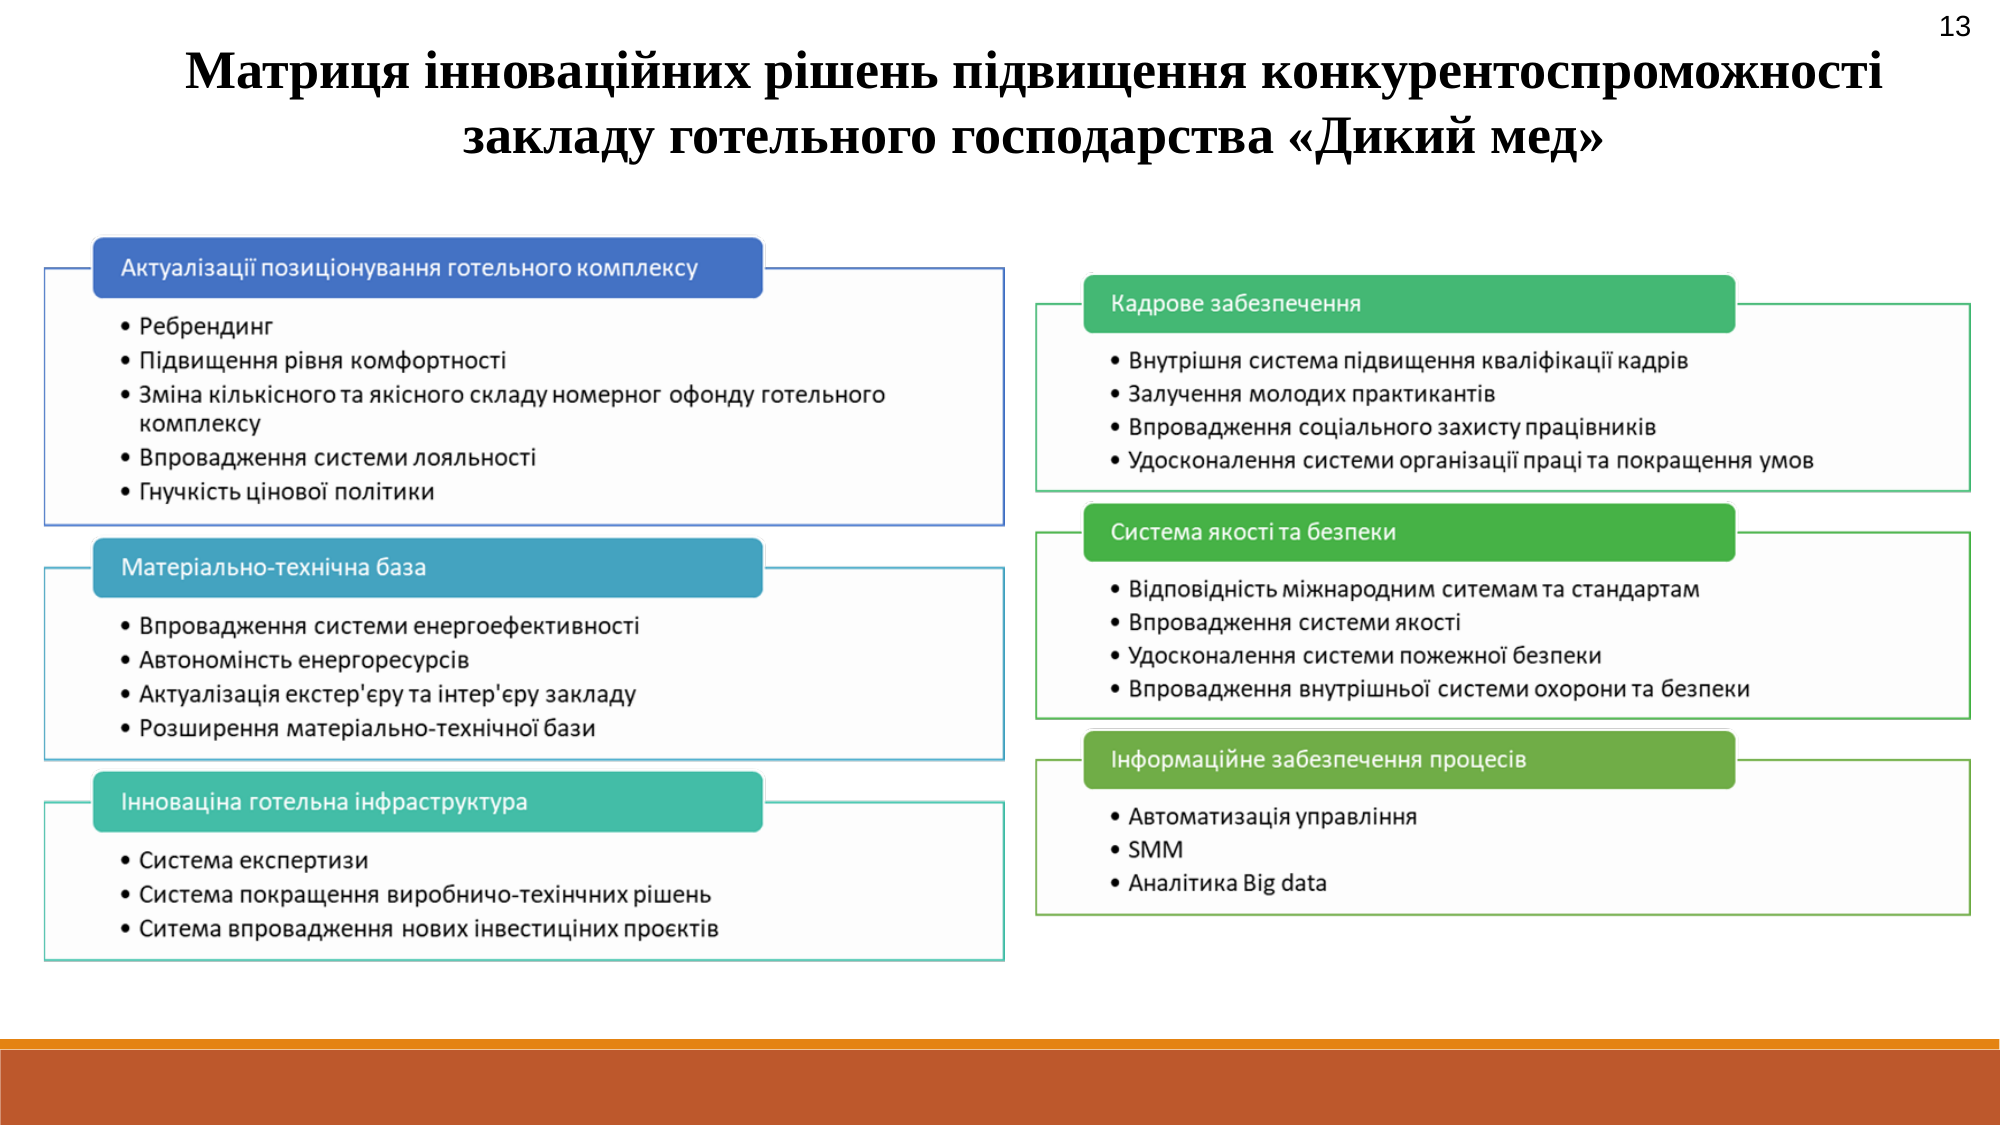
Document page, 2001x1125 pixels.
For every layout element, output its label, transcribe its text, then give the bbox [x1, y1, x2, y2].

text_box 13 [1910, 0, 2000, 50]
text_box Матриця інноваційних рішень підвищення конкурентоспроможності закладу готельного господарства «Дикий мед» [87, 27, 1983, 172]
picture [43, 227, 1972, 965]
